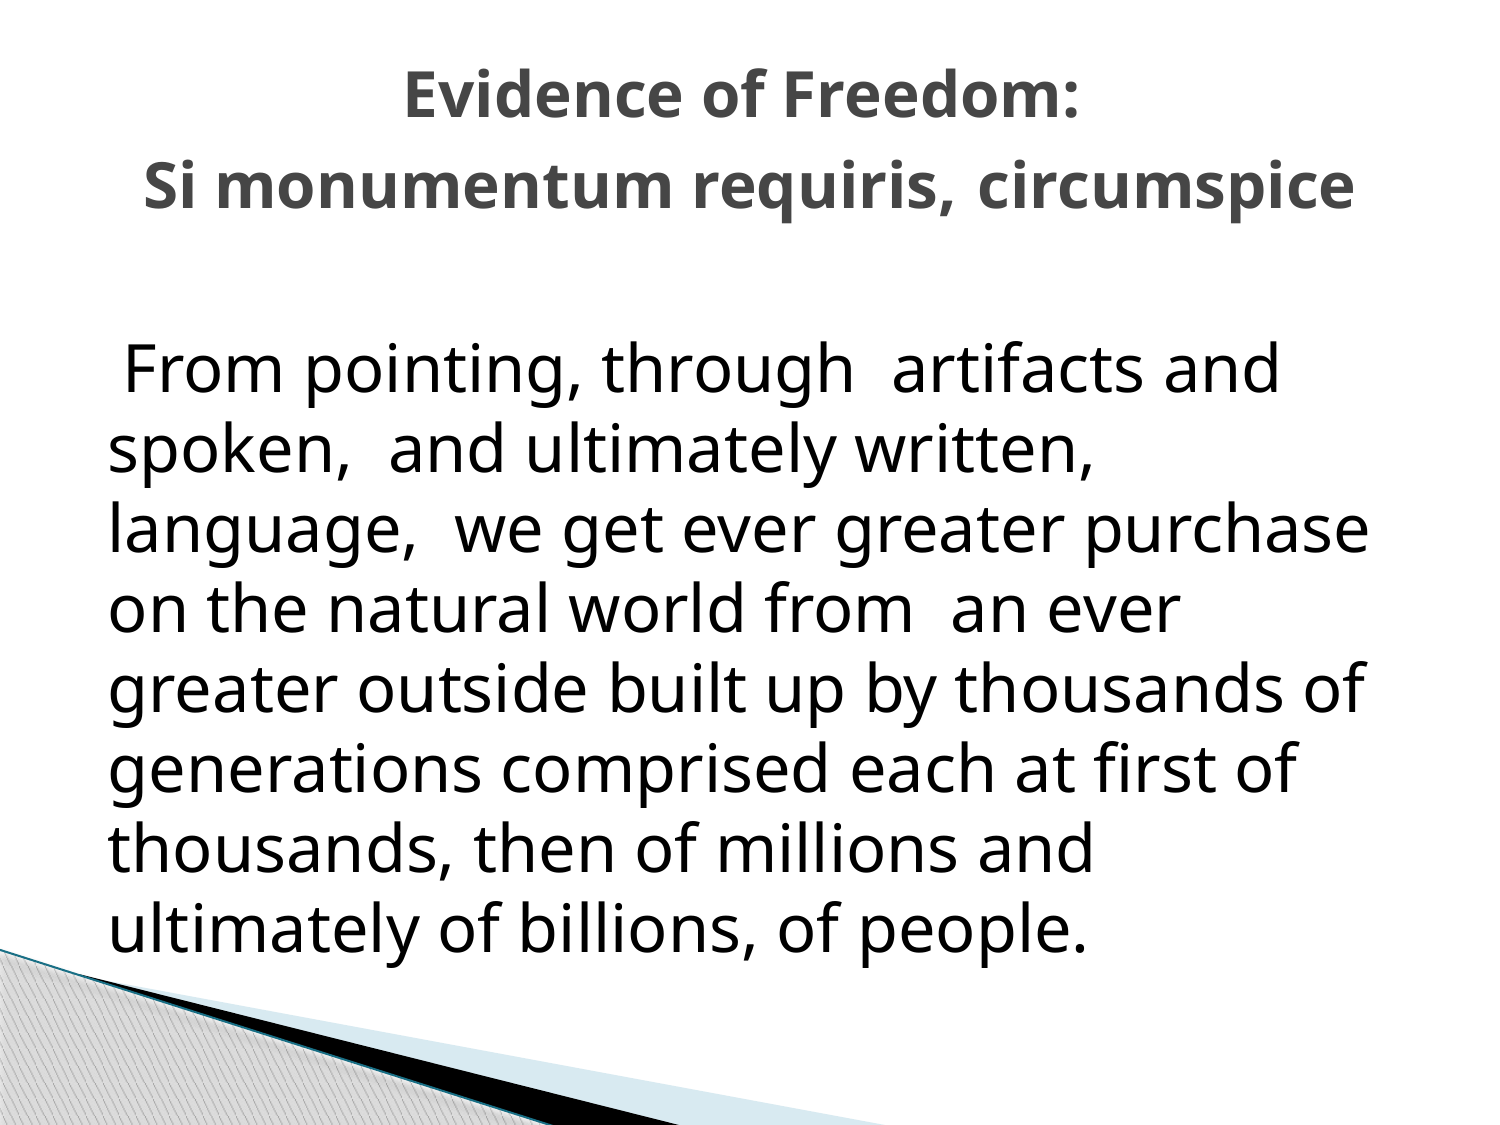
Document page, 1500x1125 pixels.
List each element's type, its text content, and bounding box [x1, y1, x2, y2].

list From pointing, through artifacts and spoken, and ultimately written, language, we get ever greater purchase on the natural world from an ever greater outside built up by thousands of generations comprised each at first of thousands, then of millions and ultimately of billions, of people. [75, 243, 1425, 986]
title Evidence of Freedom: Si monumentum requiris, circumspice [75, 45, 1425, 233]
